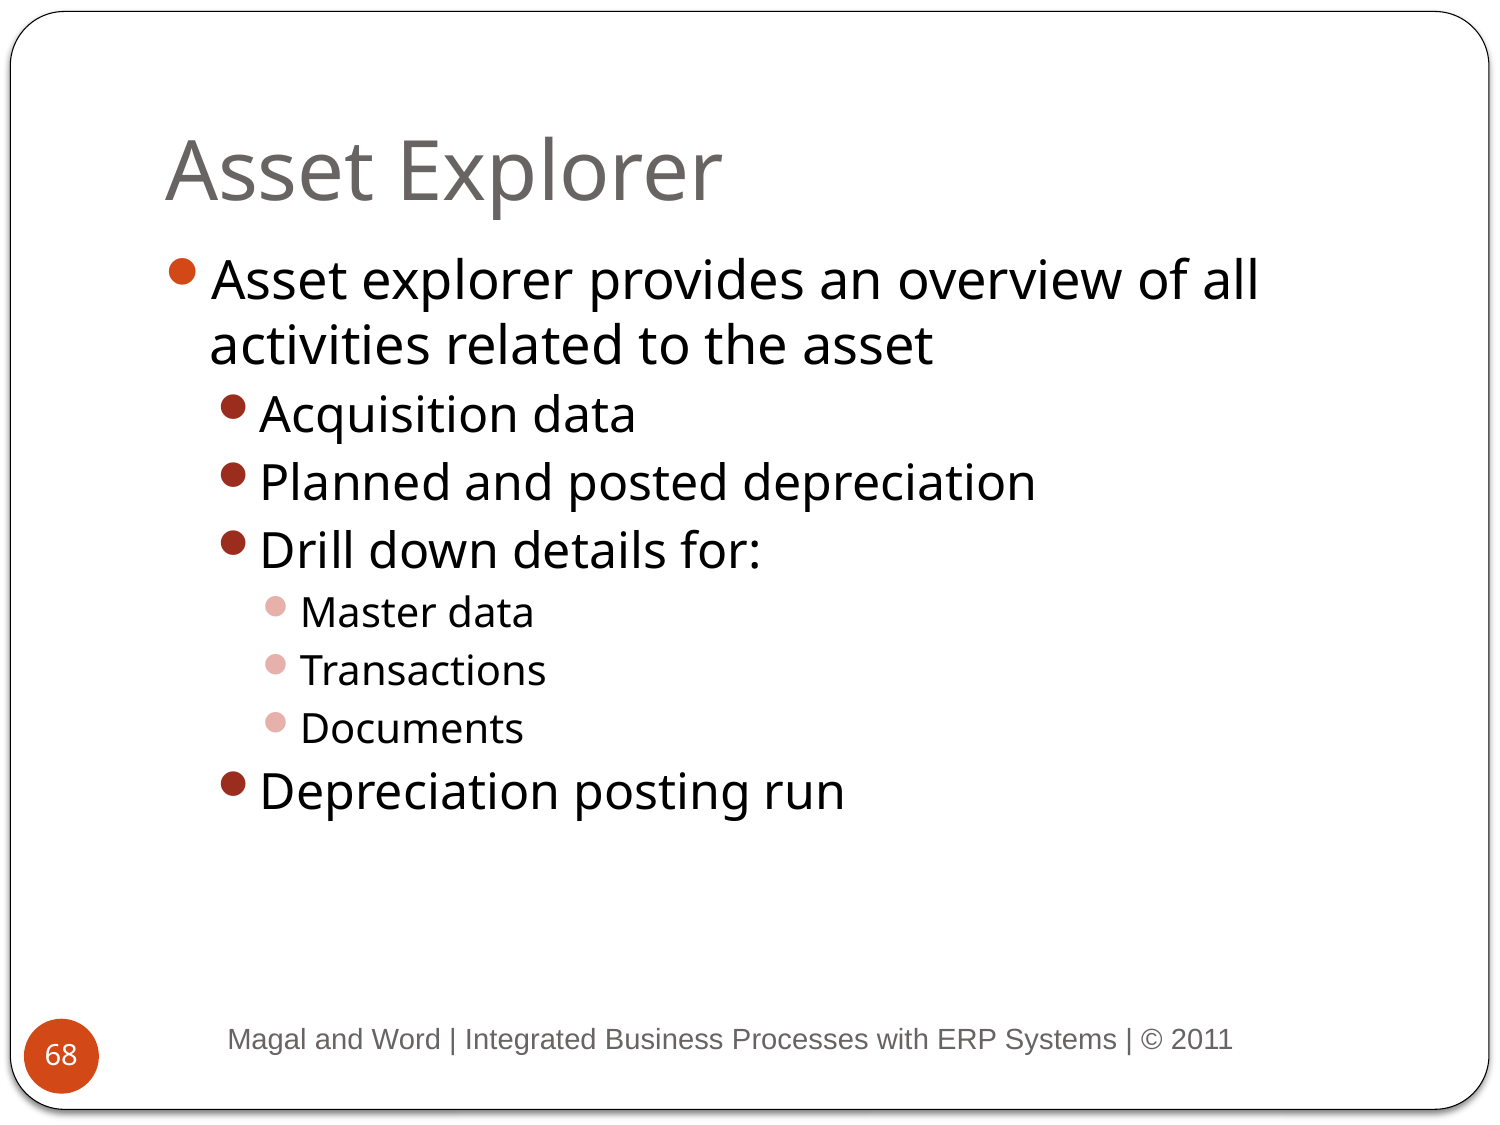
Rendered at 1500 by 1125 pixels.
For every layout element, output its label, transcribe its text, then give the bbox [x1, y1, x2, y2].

list Asset explorer provides an overview of all activities related to the asset Acquisition data Planned and posted depreciation Drill down details for: Master data Transactions Documents Depreciation posting run [149, 237, 1426, 988]
footer Magal and Word | Integrated Business Processes with ERP Systems | © 2011 [212, 999, 1425, 1075]
title Asset Explorer [149, 44, 1426, 233]
slide_number 68 [23, 1018, 99, 1094]
